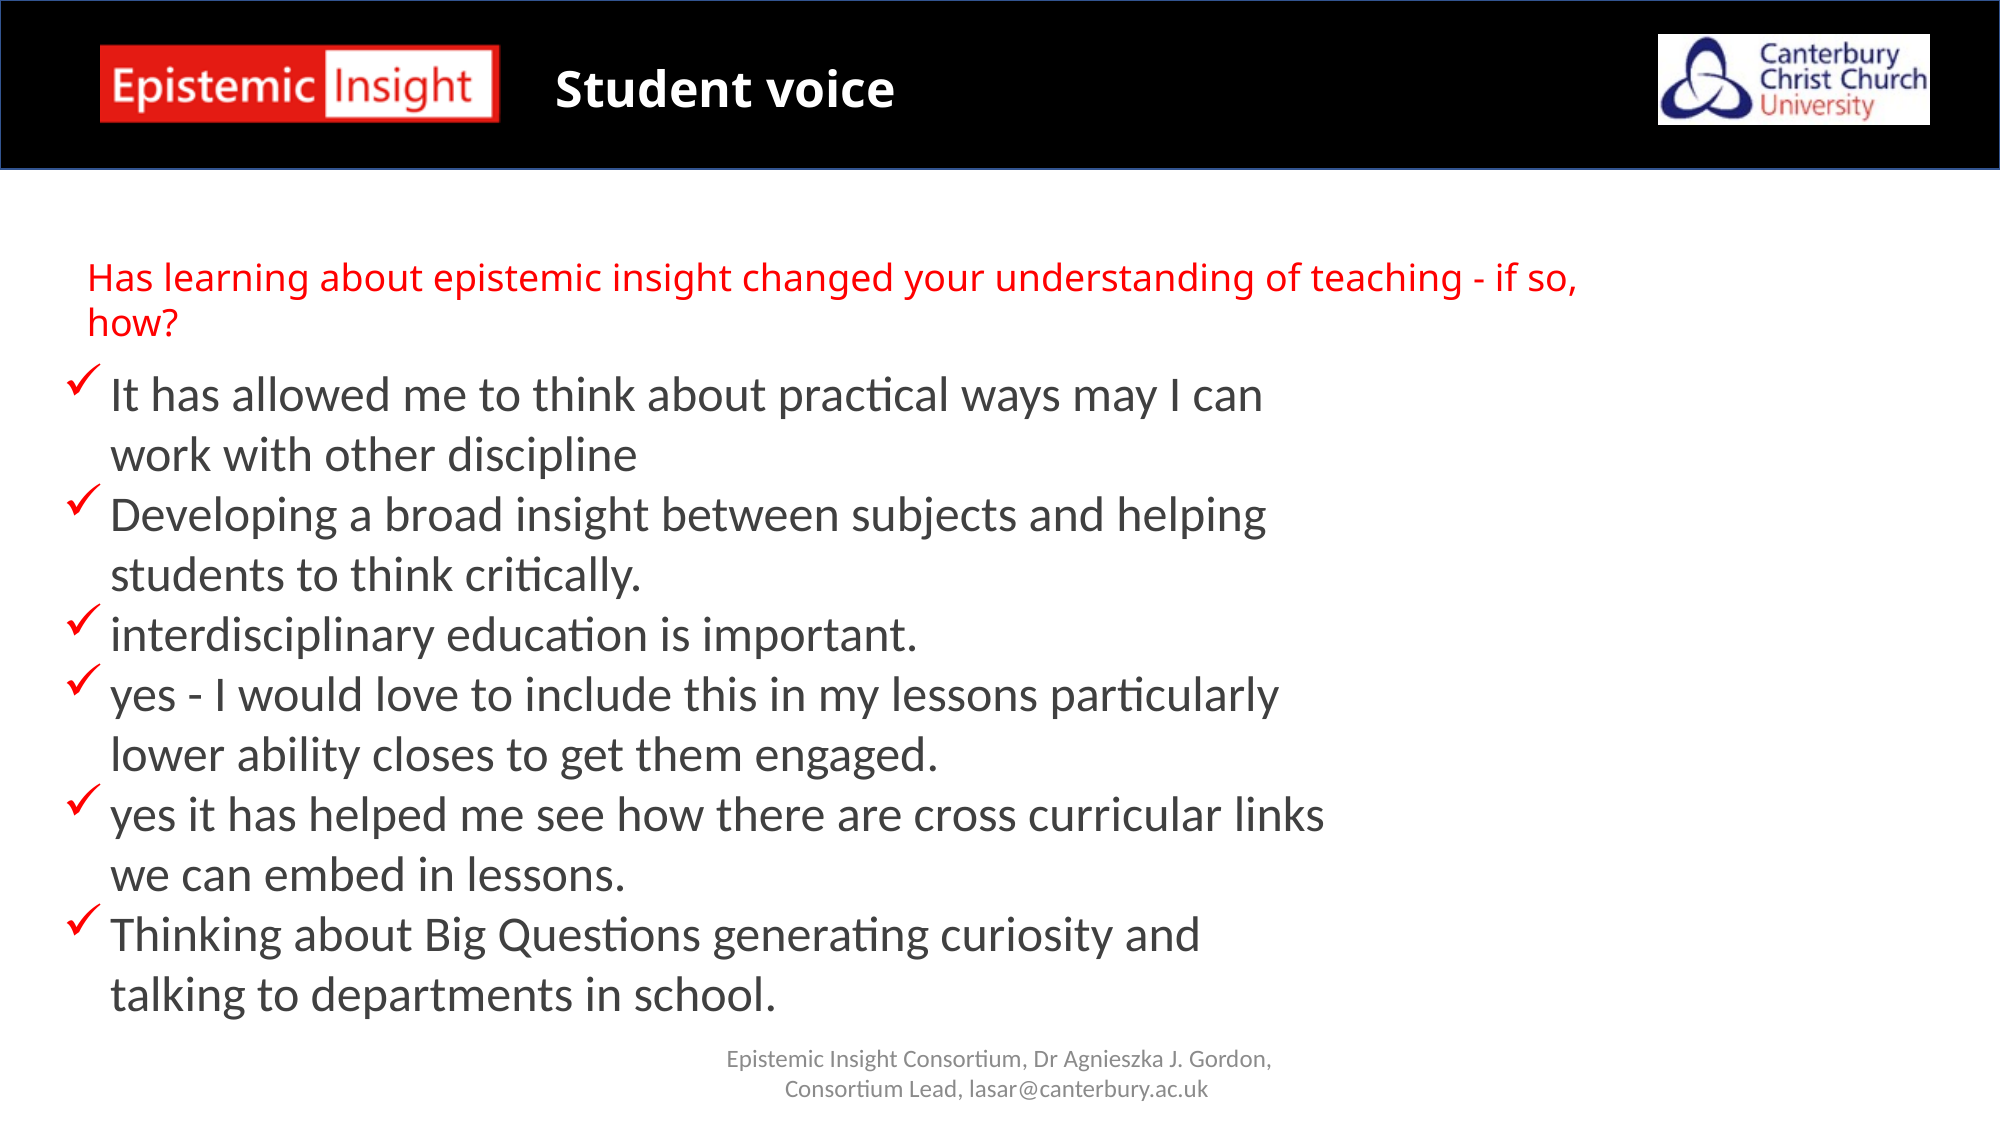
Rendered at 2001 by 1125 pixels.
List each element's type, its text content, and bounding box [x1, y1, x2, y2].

picture [1658, 34, 1930, 125]
text_box EI activities: CC [0, 0, 2000, 170]
picture [100, 44, 501, 125]
text_box Has learning about epistemic insight changed your understanding of teaching - if so, how? [72, 246, 1616, 397]
text_box It has allowed me to think about practical ways may I can work with other discipline Developing a broad insight between subjects and helping students to think critically. interdisciplinary education is important. yes - I would love to include this in my lessons particularly lower ability closes to get them engaged. yes it has helped me see how there are cross curricular links we can embed in lessons. Thinking about Big Questions generating curiosity and talking to departments in school. [48, 353, 1345, 1074]
footer Epistemic Insight Consortium, Dr Agnieszka J. Gordon, Consortium Lead, lasar@canterbury.ac.uk [662, 1042, 1338, 1103]
